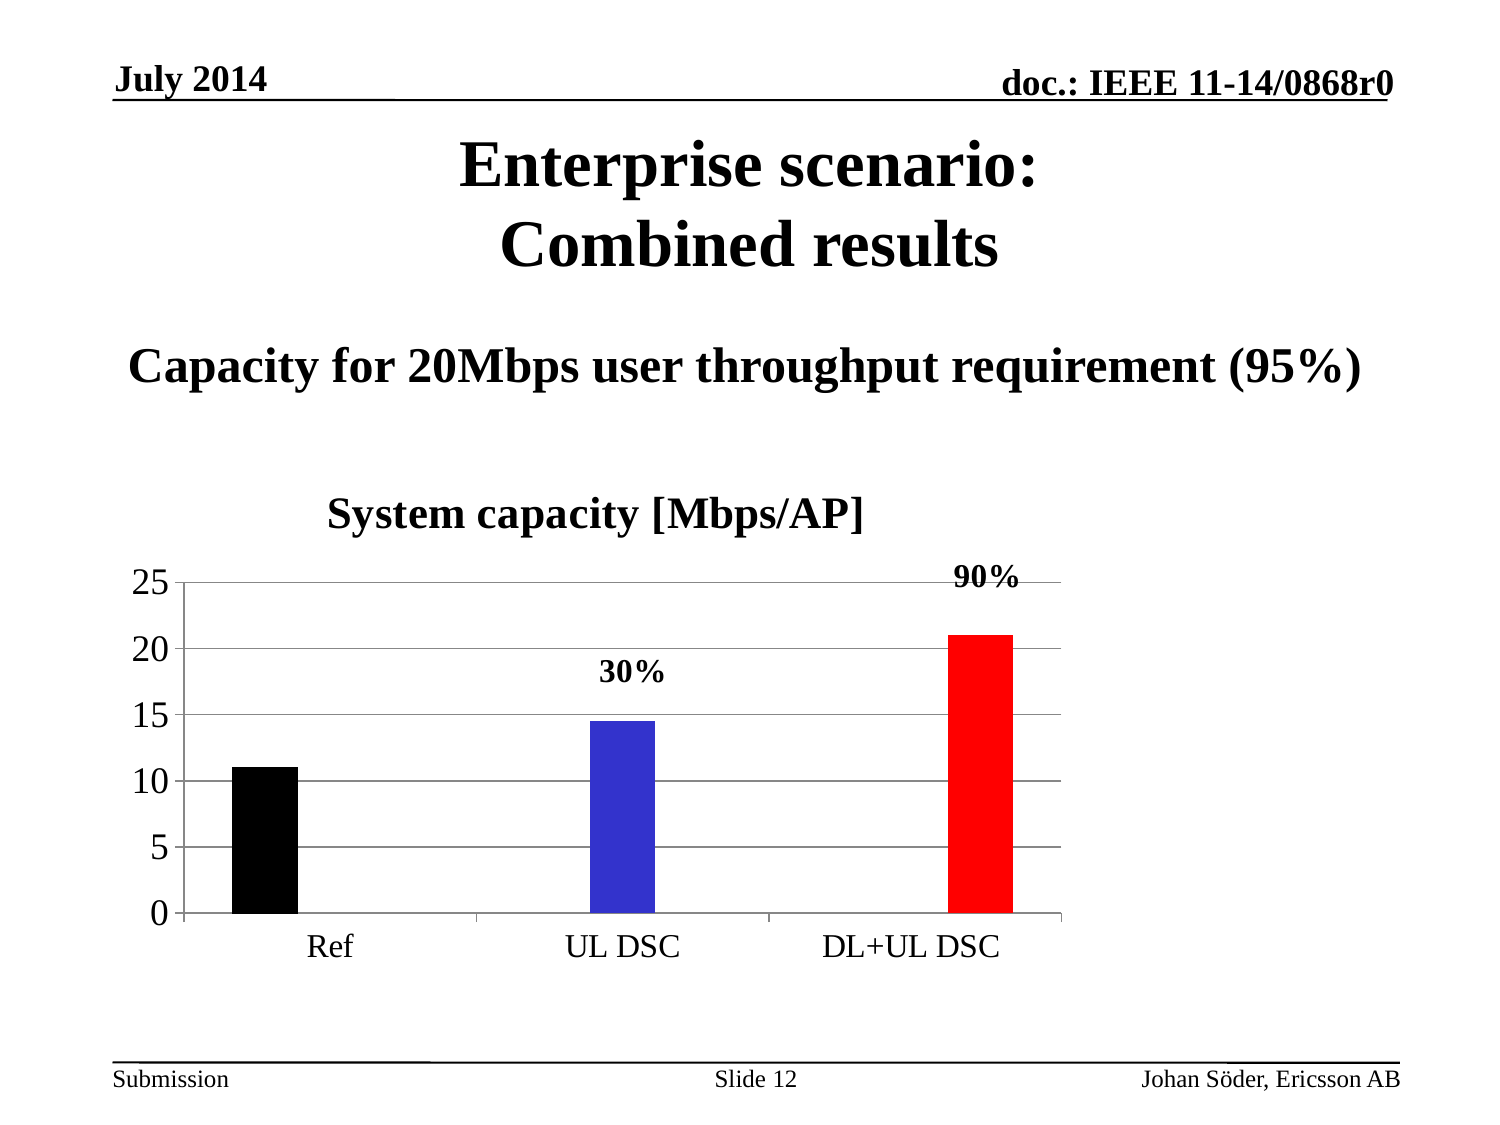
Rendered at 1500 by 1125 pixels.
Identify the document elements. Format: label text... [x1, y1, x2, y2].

list Capacity for 20Mbps user throughput requirement (95%) [112, 324, 1388, 1000]
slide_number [114, 54, 423, 100]
title Enterprise scenario: Combined results [112, 112, 1388, 288]
footer Johan Söder, Ericsson AB [878, 1061, 1402, 1093]
slide_number Slide 12 [712, 1061, 800, 1123]
chart [111, 455, 1081, 977]
